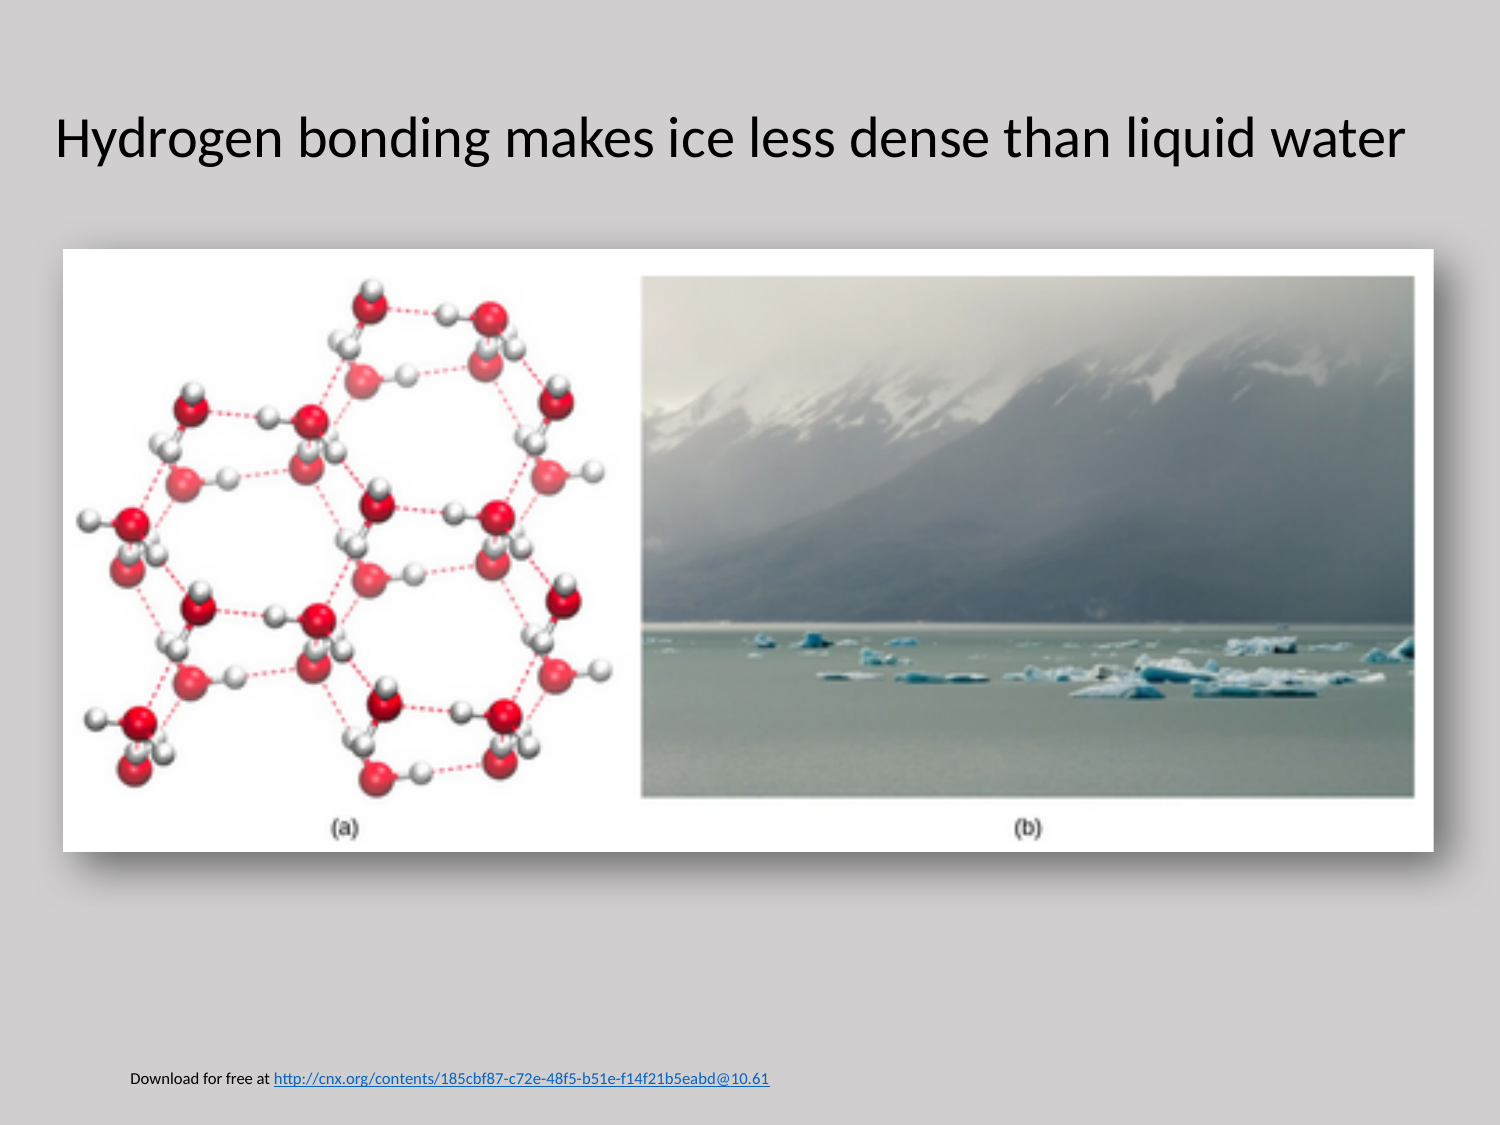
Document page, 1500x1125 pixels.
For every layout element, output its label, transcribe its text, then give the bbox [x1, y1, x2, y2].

text_box Download for free at http://cnx.org/contents/185cbf87-c72e-48f5-b51e-f14f21b5eabd@10.61 [115, 1060, 785, 1096]
list Hydrogen bonding makes ice less dense than liquid water [40, 99, 1457, 203]
picture [62, 249, 1434, 852]
